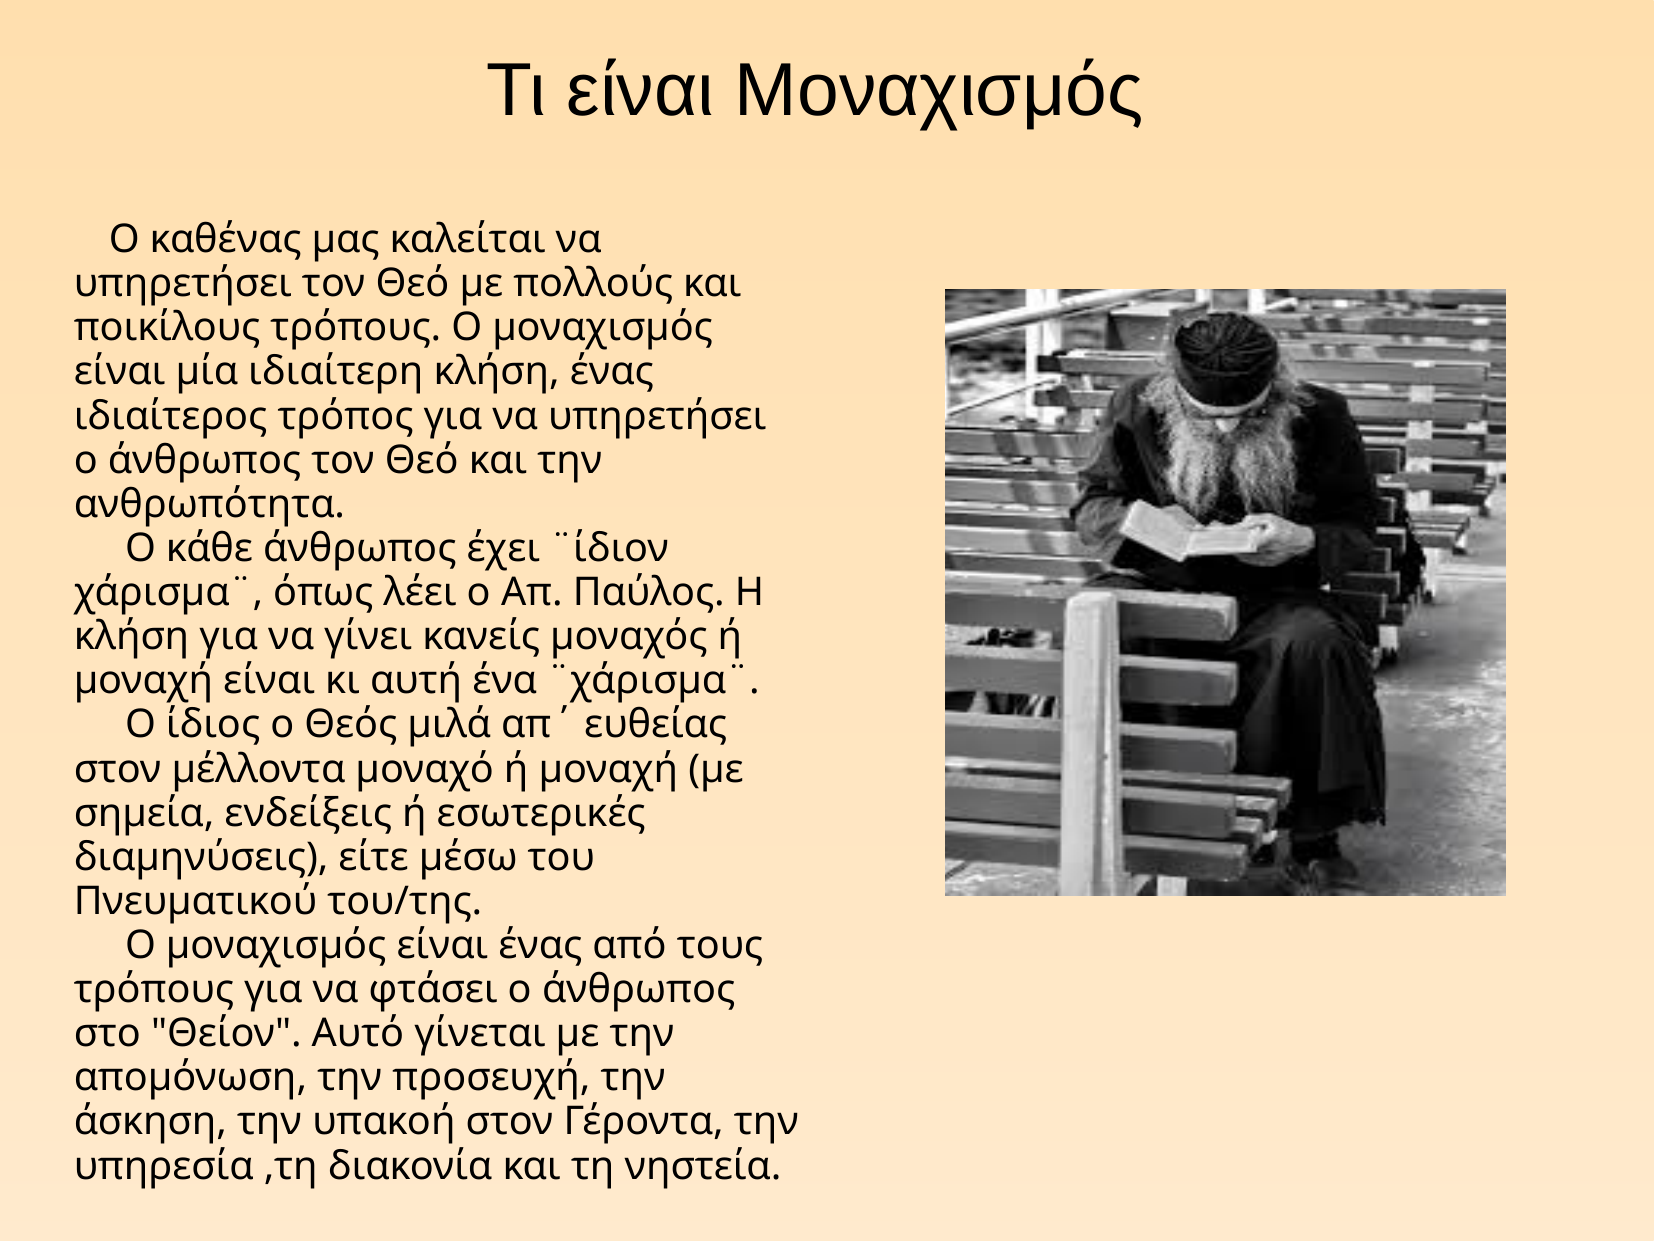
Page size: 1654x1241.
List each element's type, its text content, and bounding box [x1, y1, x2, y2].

text_box Ο καθένας μας καλείται να υπηρετήσει τον Θεό με πολλούς και ποικίλους τρόπους. Ο μοναχισμός είναι μία ιδιαίτερη κλήση, ένας ιδιαίτερος τρόπος για να υπηρετήσει ο άνθρωπος τον Θεό και την ανθρωπότητα. Ο κάθε άνθρωπος έχει ¨ίδιον χάρισμα¨, όπως λέει ο Απ. Παύλος. Η κλήση για να γίνει κανείς μοναχός ή μοναχή είναι κι αυτή ένα ¨χάρισμα¨. Ο ίδιος ο Θεός μιλά απ΄ ευθείας στον μέλλοντα μοναχό ή μοναχή (με σημεία, ενδείξεις ή εσωτερικές διαμηνύσεις), είτε μέσω του Πνευματικού του/της. Ο μοναχισμός είναι ένας από τους τρόπους για να φτάσει ο άνθρωπος στο "Θείον". Αυτό γίνεται με την απομόνωση, την προσευχή, την άσκηση, την υπακοή στον Γέροντα, την υπηρεσία ,τη διακονία και τη νηστεία. [47, 194, 827, 1152]
text_box Τι είναι Μοναχισμός [117, 41, 1512, 140]
picture [944, 289, 1507, 896]
